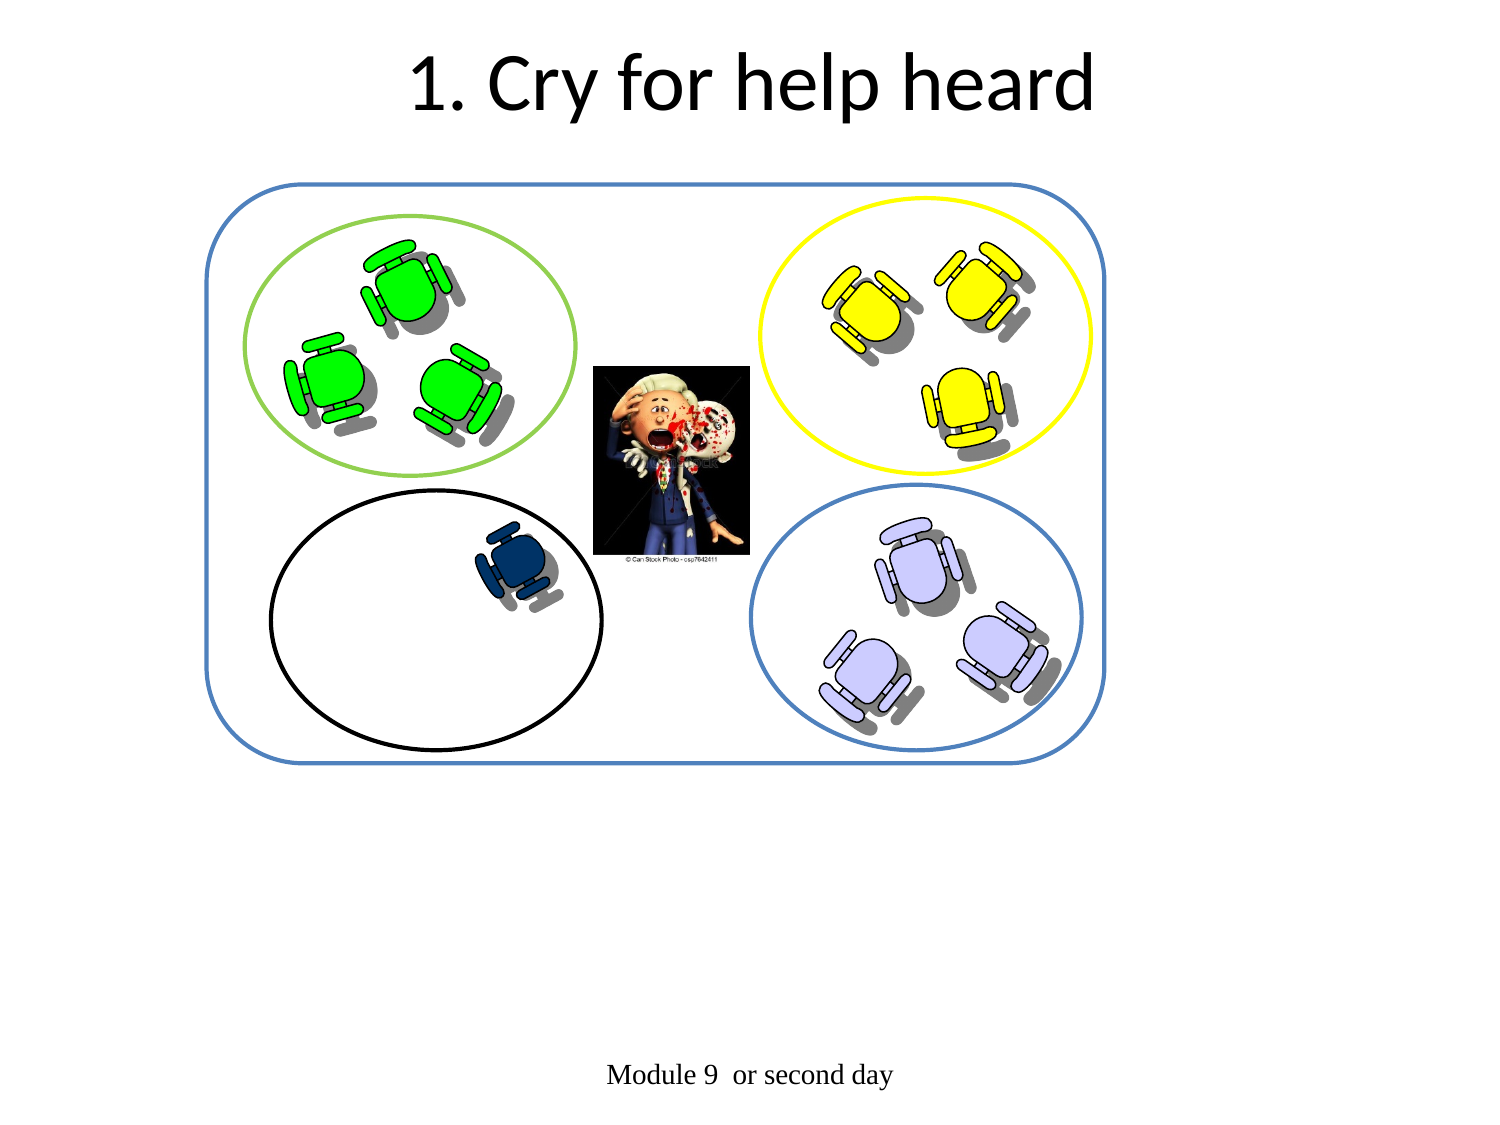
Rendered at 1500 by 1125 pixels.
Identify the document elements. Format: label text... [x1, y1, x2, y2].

footer Module 9 or second day [512, 1042, 988, 1103]
text_box [758, 195, 1094, 476]
text_box [748, 482, 1084, 753]
title 1. Cry for help heard [76, 19, 1427, 135]
picture [593, 366, 750, 563]
text_box [242, 213, 578, 478]
text_box [204, 182, 1107, 766]
